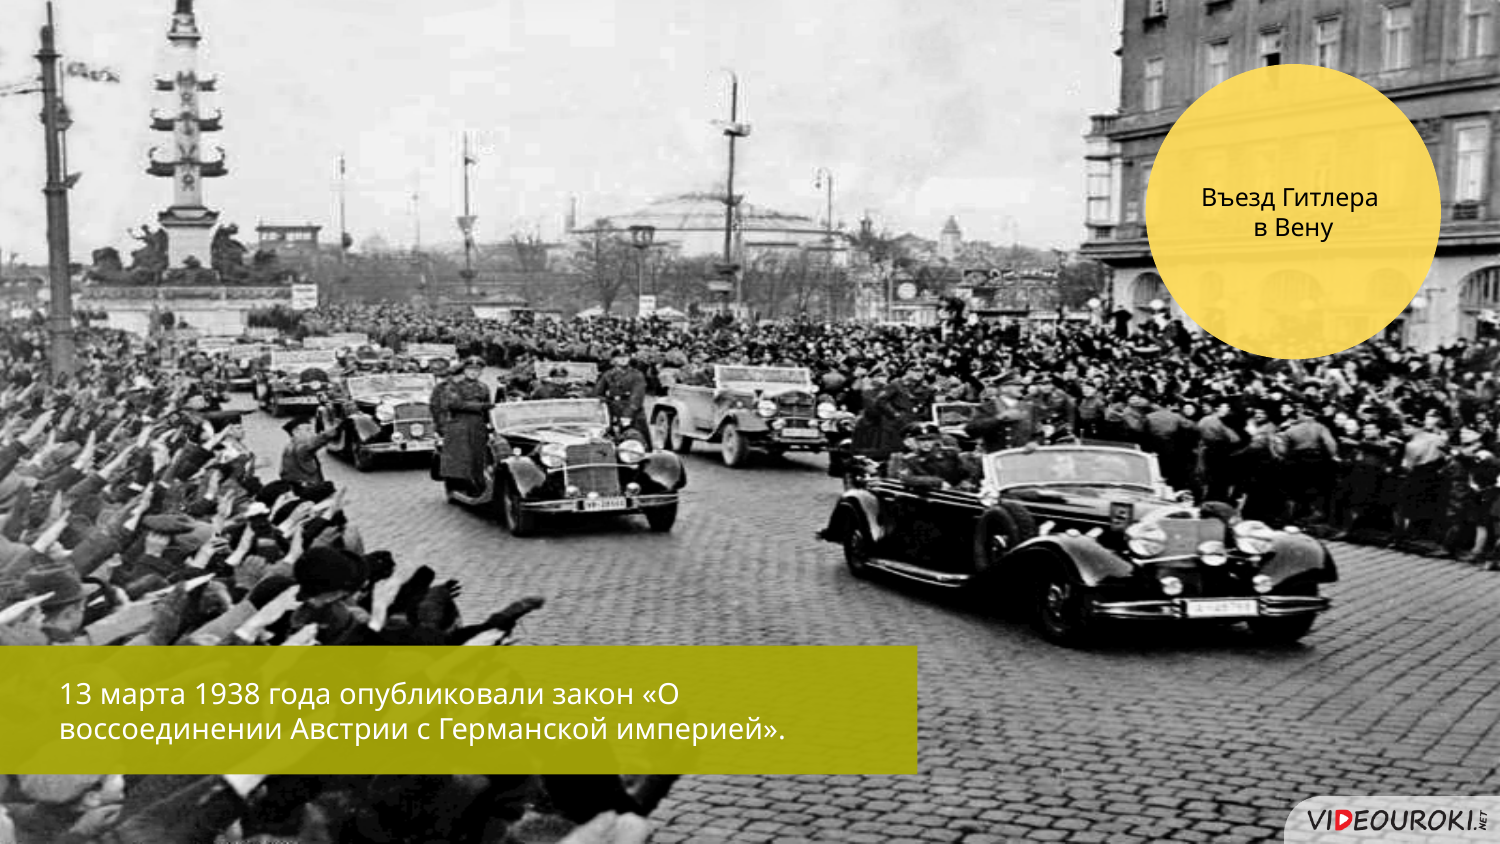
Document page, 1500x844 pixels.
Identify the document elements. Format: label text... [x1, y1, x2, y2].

text_box 13 марта 1938 года опубликовали закон «О воссоединении Австрии с Германской империей». [0, 645, 918, 775]
text_box Въезд Гитлера в Вену [1144, 62, 1442, 361]
picture [0, 0, 1500, 844]
